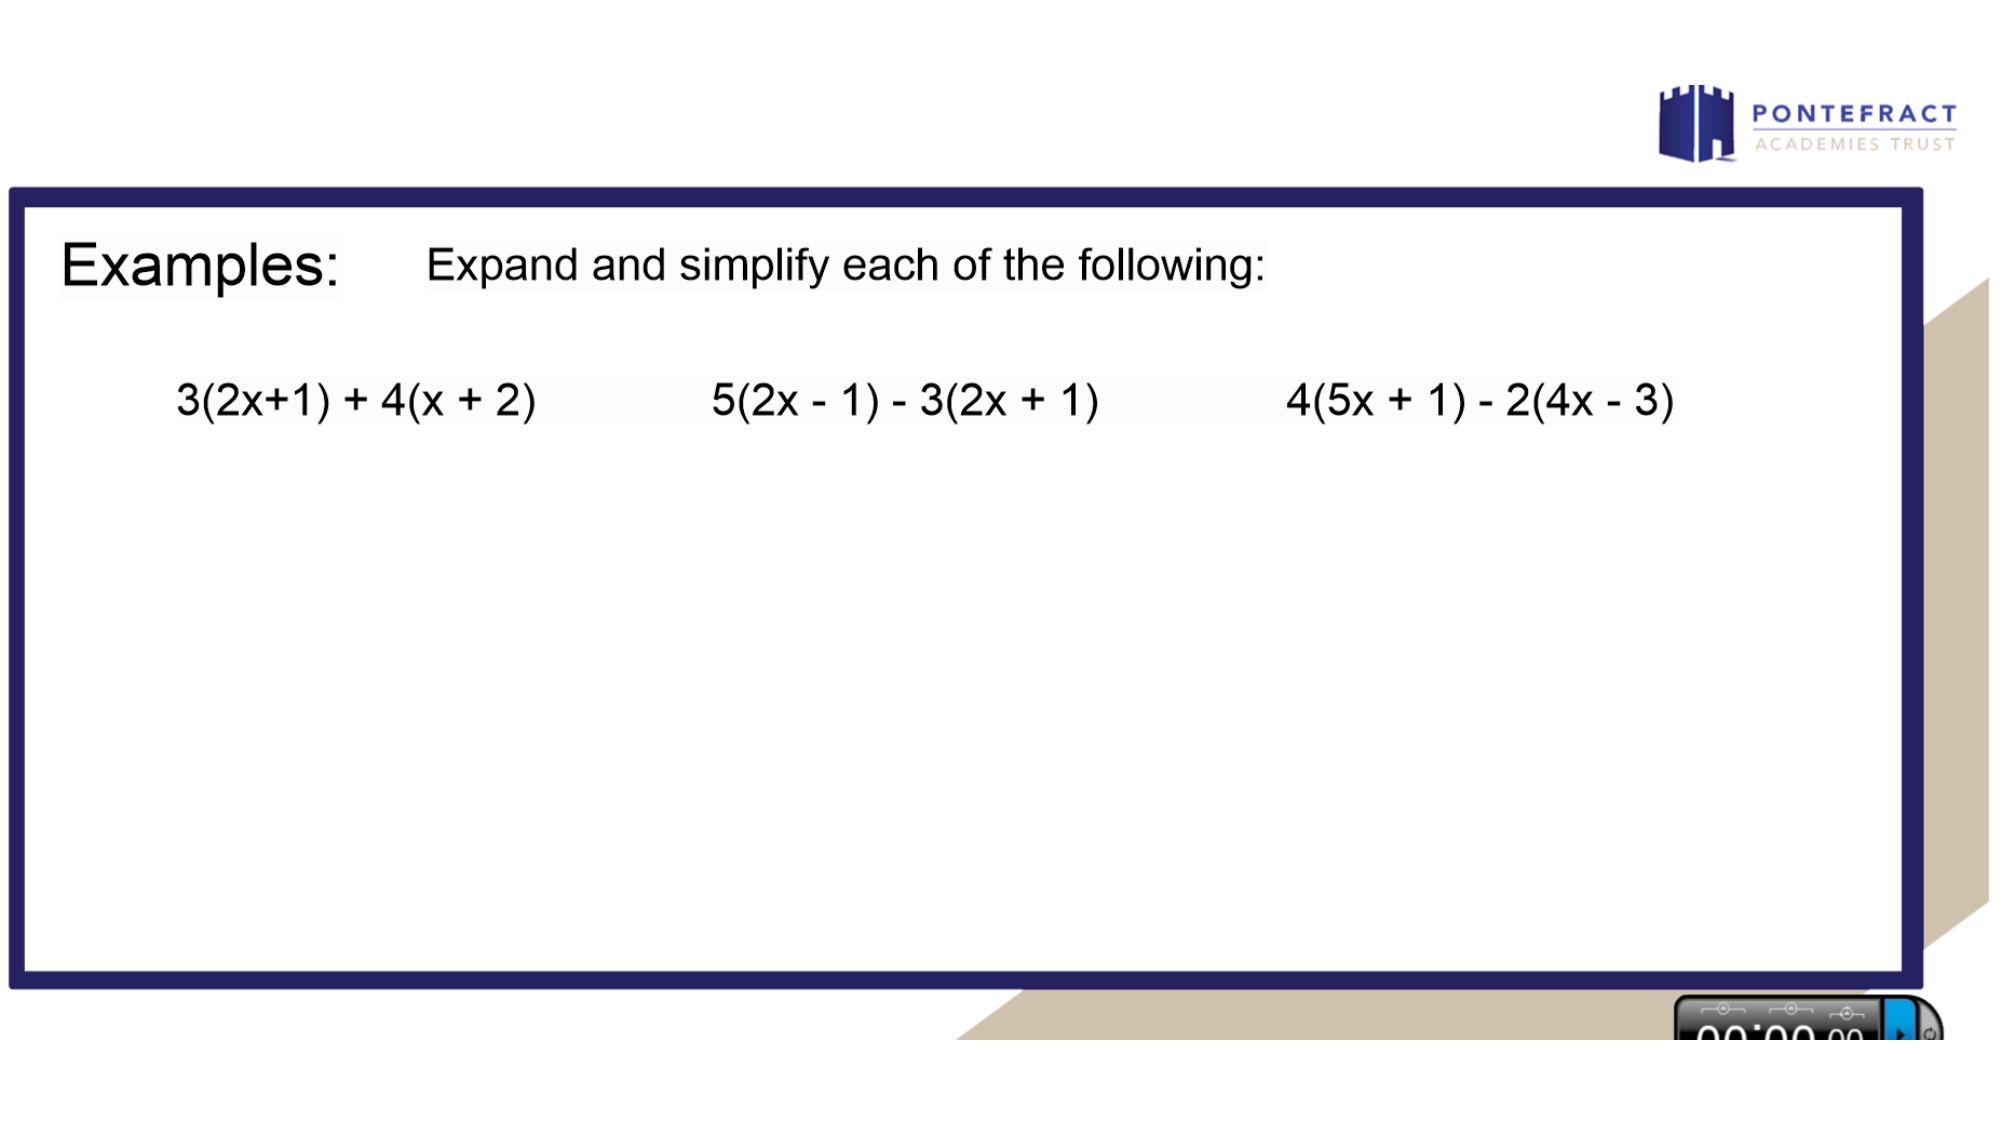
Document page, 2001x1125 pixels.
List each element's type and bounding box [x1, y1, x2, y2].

picture [0, 85, 2000, 1040]
